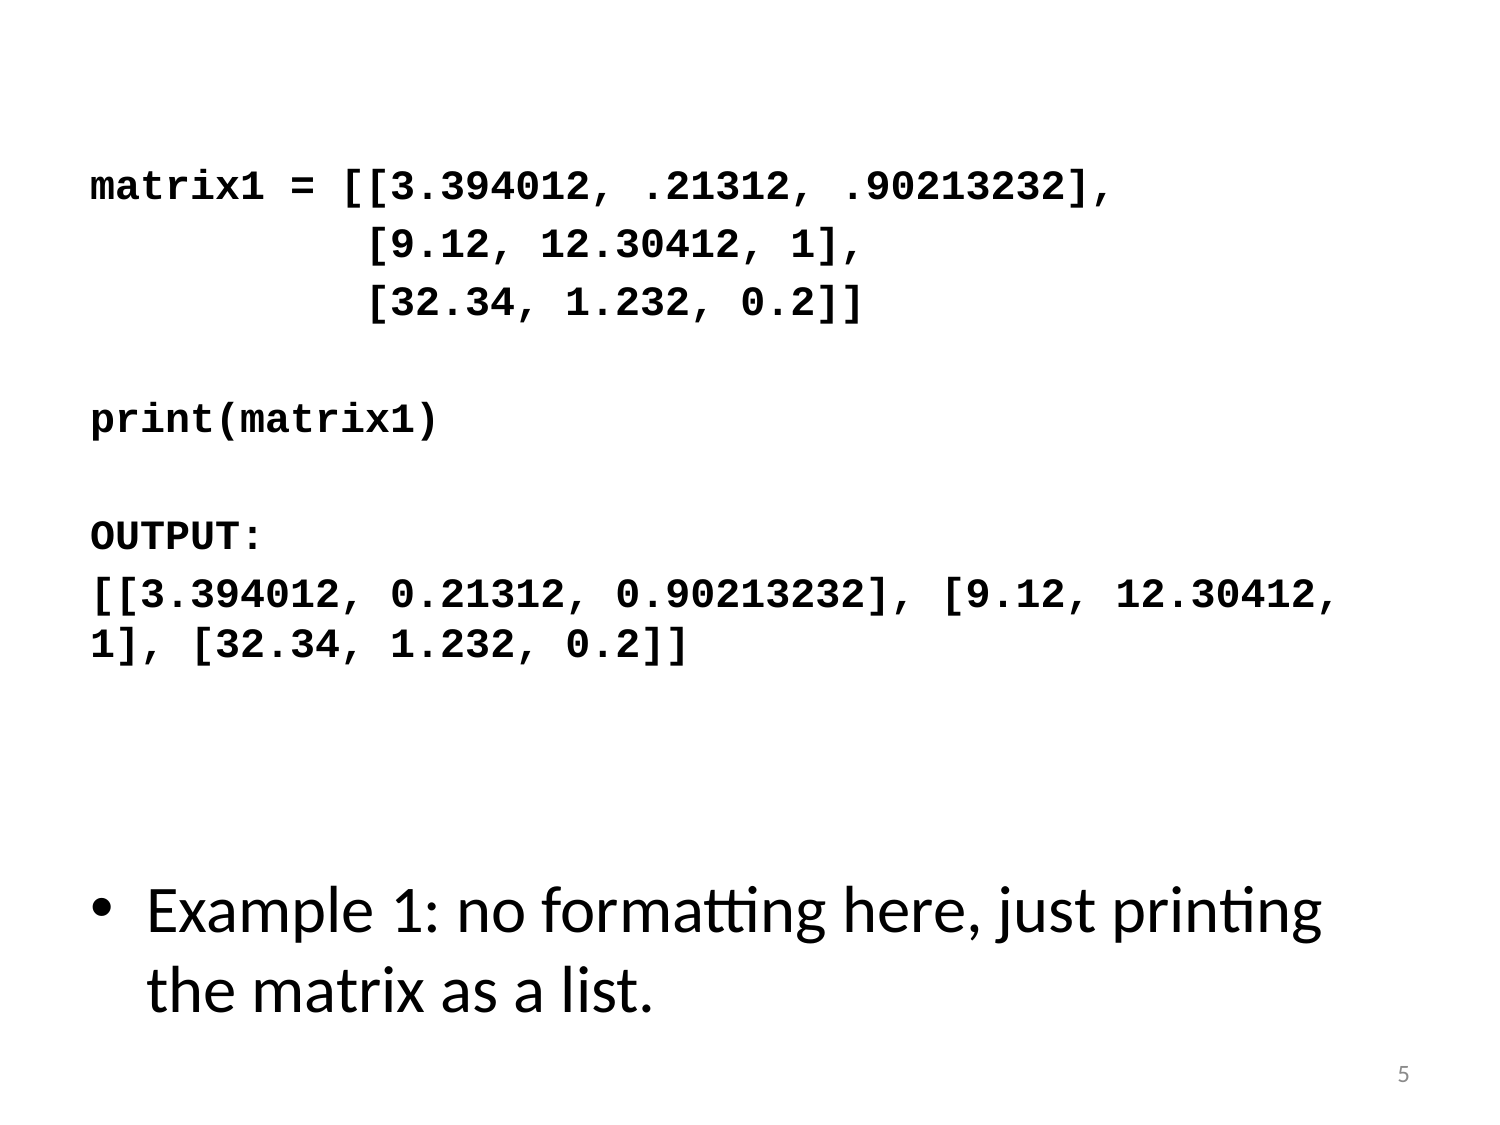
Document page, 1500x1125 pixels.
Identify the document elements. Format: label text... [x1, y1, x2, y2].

slide_number 5 [1074, 1042, 1425, 1103]
list matrix1 = [[3.394012, .21312, .90213232], [9.12, 12.30412, 1], [32.34, 1.232, 0.2]] print(matrix1) OUTPUT: [[3.394012, 0.21312, 0.90213232], [9.12, 12.30412, 1], [32.34, 1.232, 0.2]] Example 1: no formatting here, just printing the matrix as a list. [75, 149, 1425, 893]
